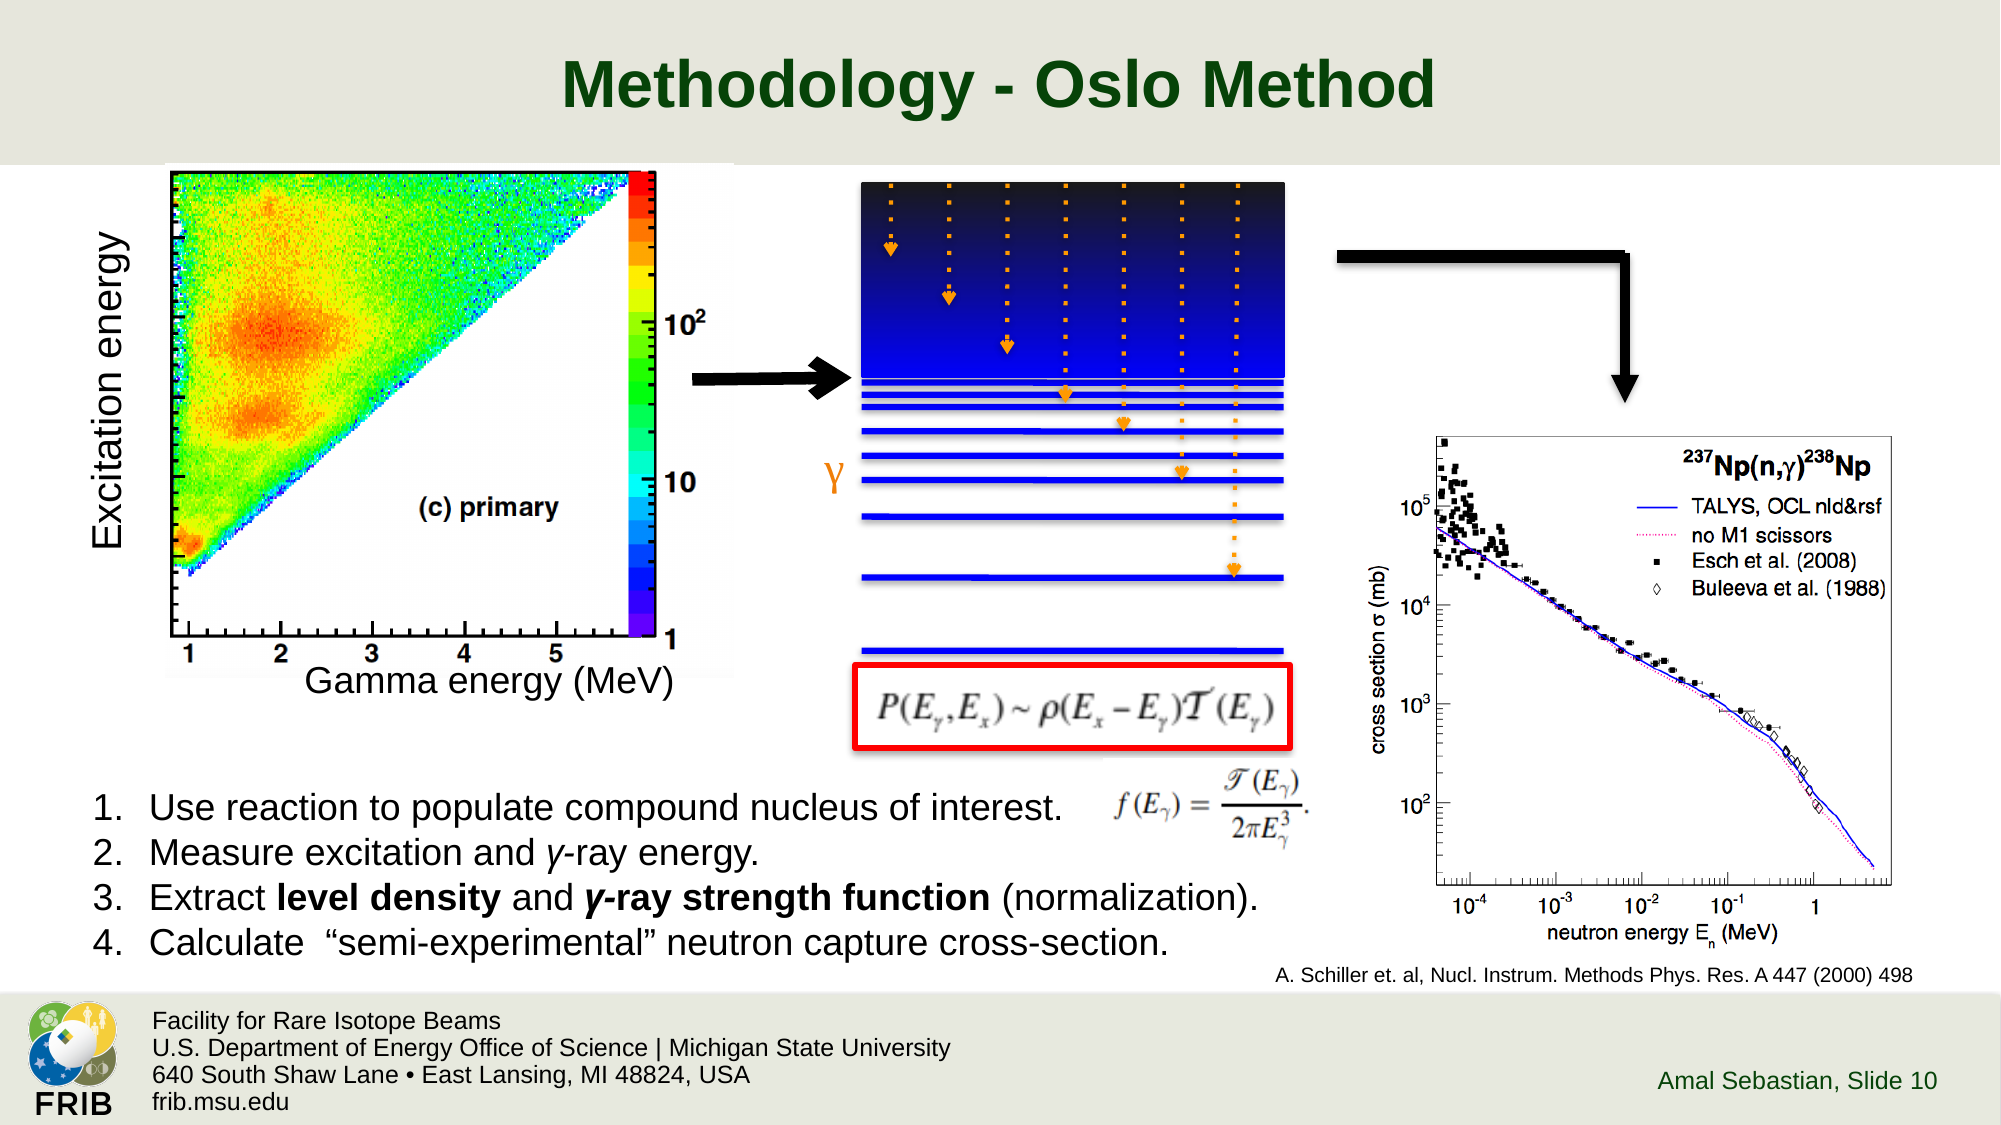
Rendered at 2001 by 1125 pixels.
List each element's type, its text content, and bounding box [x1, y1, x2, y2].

text_box Excitation energy [72, 216, 137, 567]
footer Amal Sebastian [905, 1042, 1833, 1103]
picture [1102, 422, 1928, 961]
picture [21, 994, 124, 1115]
text_box Gamma energy (MeV) [289, 686, 690, 709]
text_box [854, 664, 1291, 749]
title Methodology - Oslo Method [16, 46, 1984, 126]
text_box Use reaction to populate compound nucleus of interest. Measure excitation and γ-ray energy. Extract level density and γ-ray strength function (normalization). Calculate “semi-experimental” neutron capture cross-section. [78, 775, 1991, 1016]
slide_number , Slide 10 [1833, 1042, 2000, 1103]
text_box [803, 182, 1285, 652]
text_box A. Schiller et. al, Nucl. Instrum. Methods Phys. Res. A 447 (2000) 498 [1260, 954, 2000, 995]
picture [0, 0, 2000, 678]
